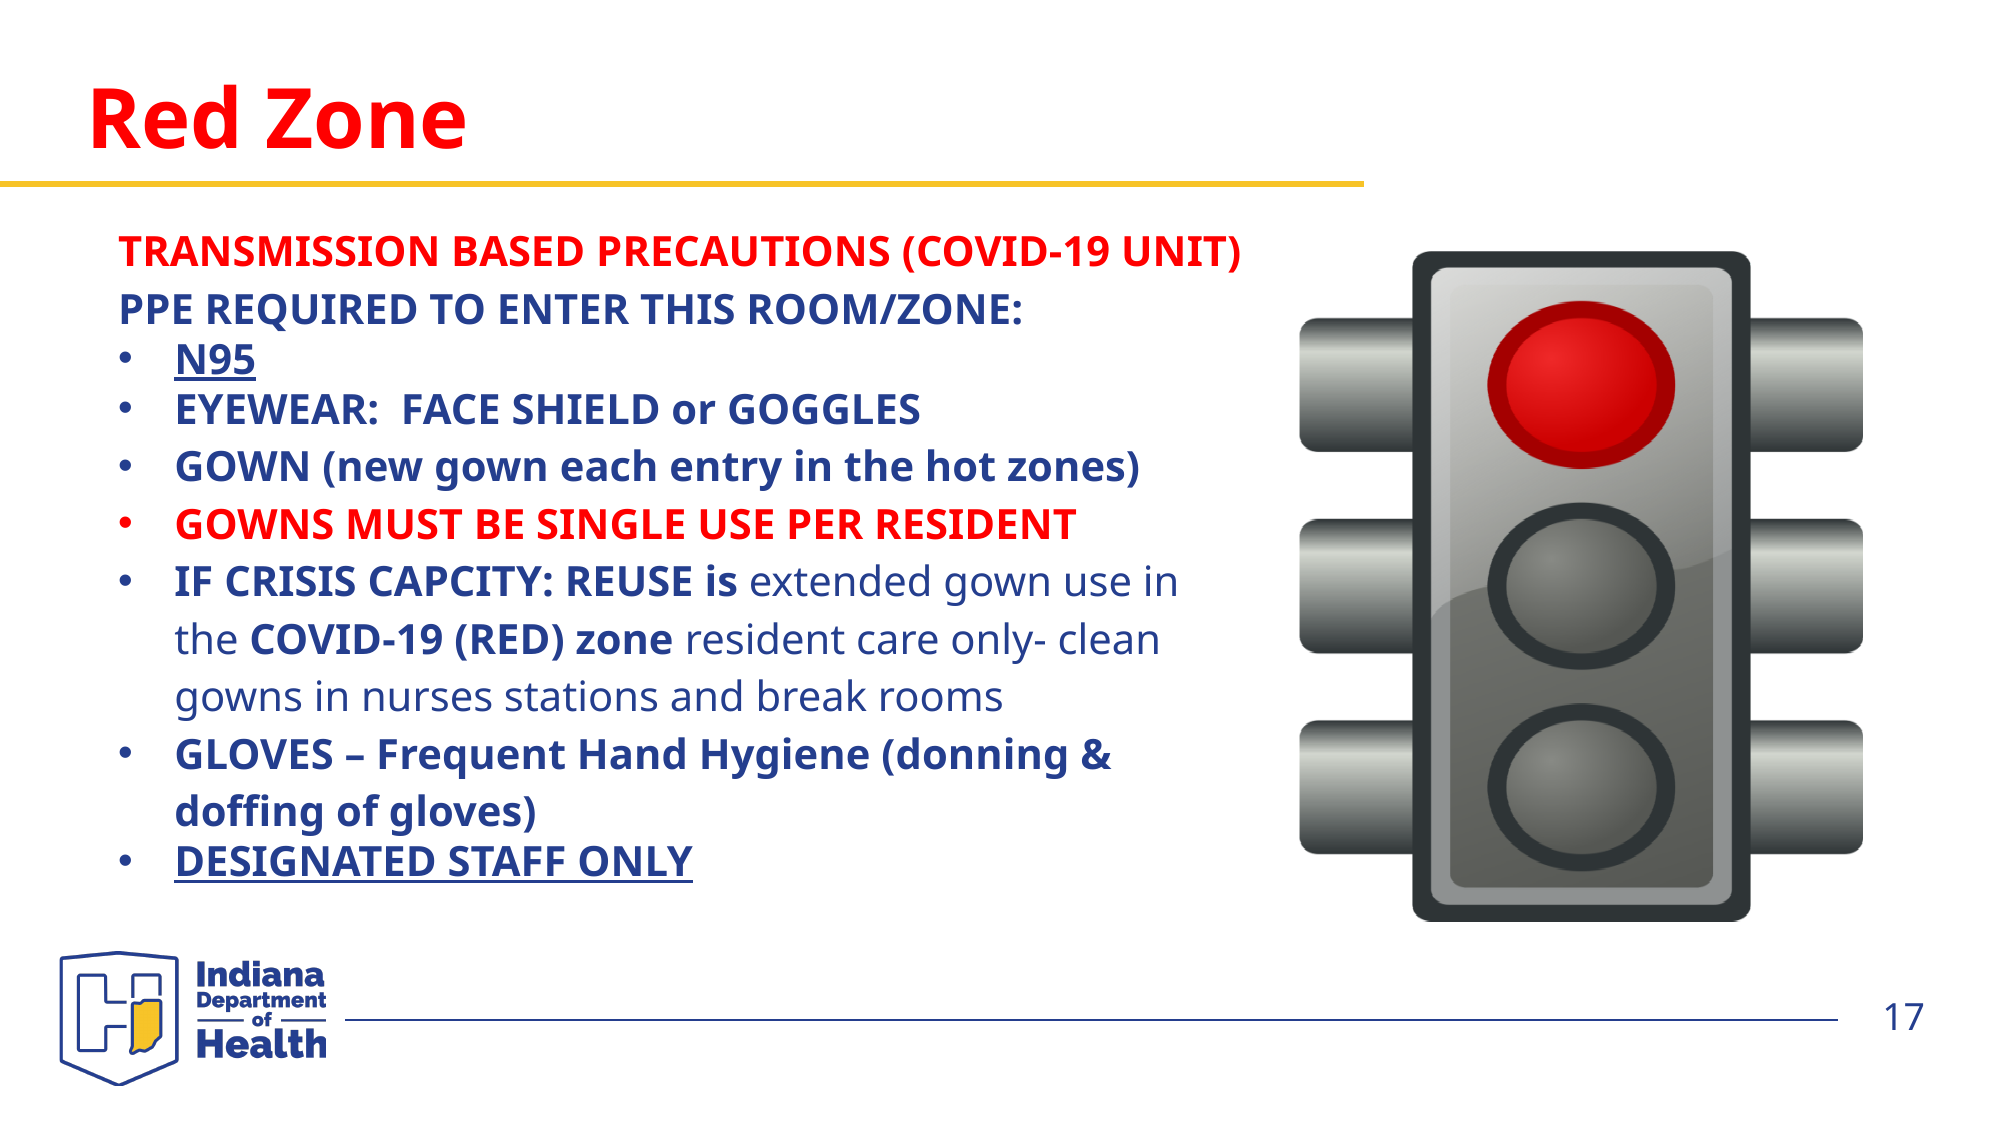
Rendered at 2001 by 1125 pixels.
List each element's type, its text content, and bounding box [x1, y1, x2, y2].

title Red Zone [71, 59, 1863, 184]
slide_number 17 [1837, 988, 1941, 1049]
text_box TRANSMISSION BASED PRECAUTIONS (COVID-19 UNIT) PPE REQUIRED TO ENTER THIS ROOM/ZONE: N95 EYEWEAR: FACE SHIELD or GOGGLES GOWN (new gown each entry in the hot zones) GOWNS MUST BE SINGLE USE PER RESIDENT IF CRISIS CAPCITY: REUSE is extended gown use in the COVID-19 (RED) zone resident care only- clean gowns in nurses stations and break rooms GLOVES – Frequent Hand Hygiene (donning & doffing of gloves) DESIGNATED STAFF ONLY [103, 210, 1261, 893]
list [1299, 251, 1863, 922]
